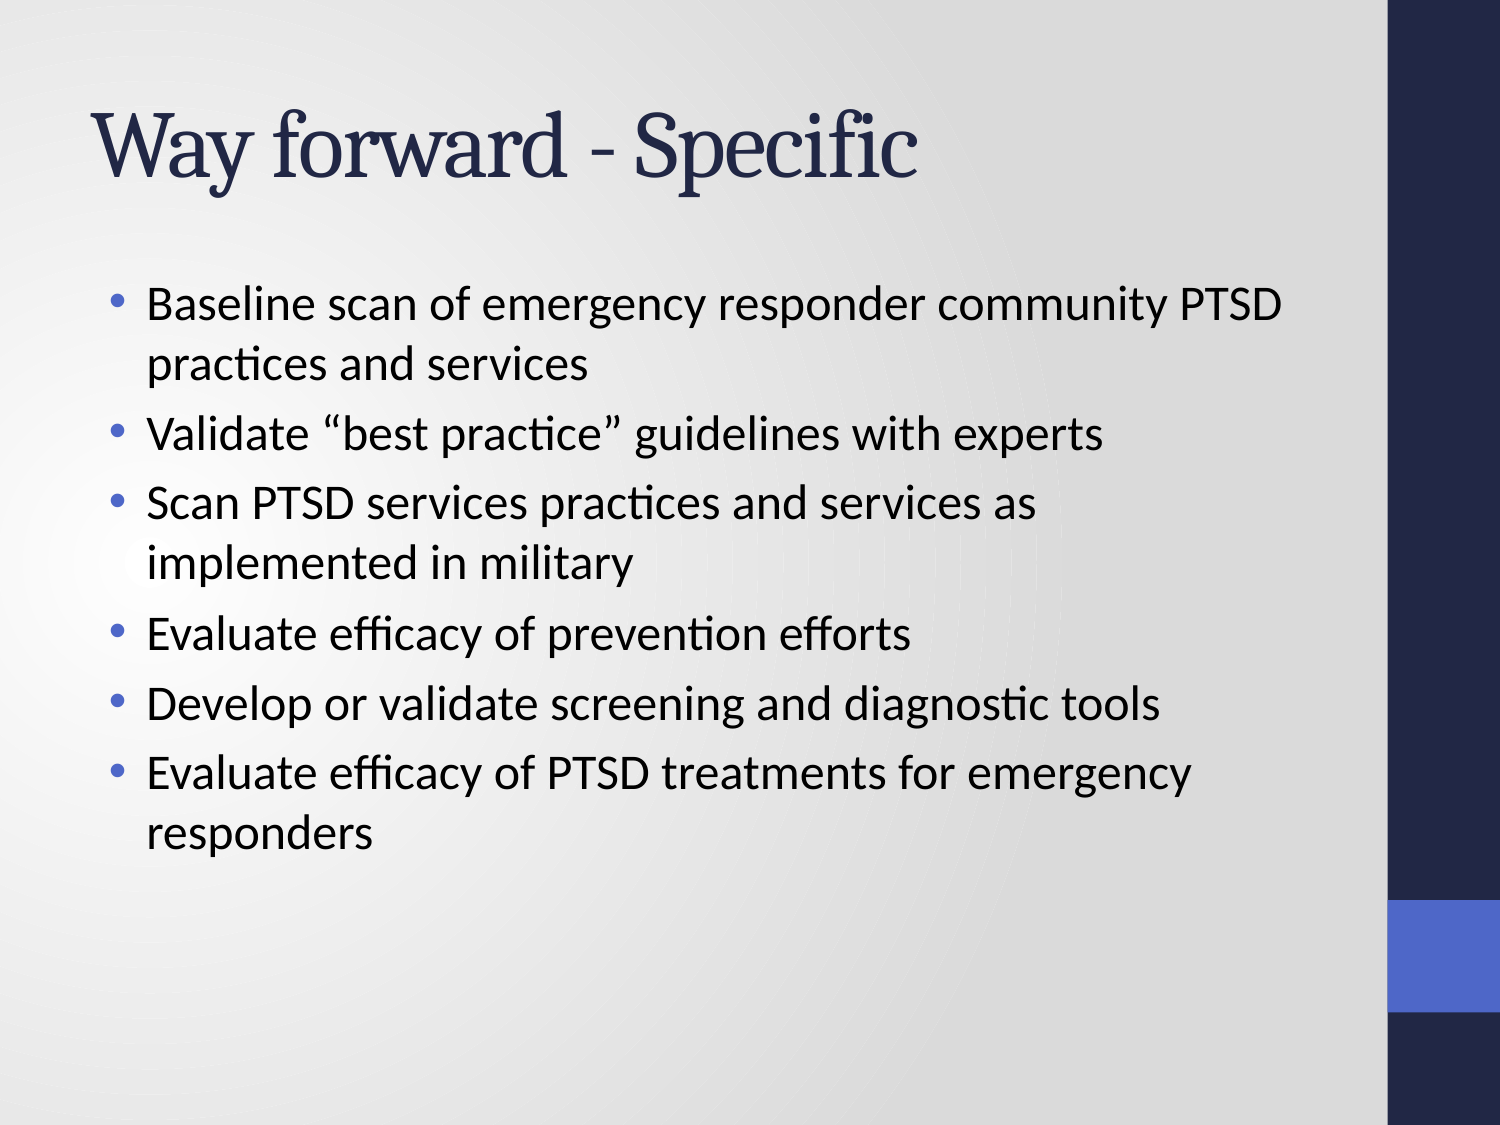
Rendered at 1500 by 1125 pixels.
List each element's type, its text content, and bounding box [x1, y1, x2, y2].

list Baseline scan of emergency responder community PTSD practices and services Validate “best practice” guidelines with experts Scan PTSD services practices and services as implemented in military Evaluate efficacy of prevention efforts Develop or validate screening and diagnostic tools Evaluate efficacy of PTSD treatments for emergency responders [75, 262, 1325, 1050]
title Way forward - Specific [75, 45, 1325, 233]
